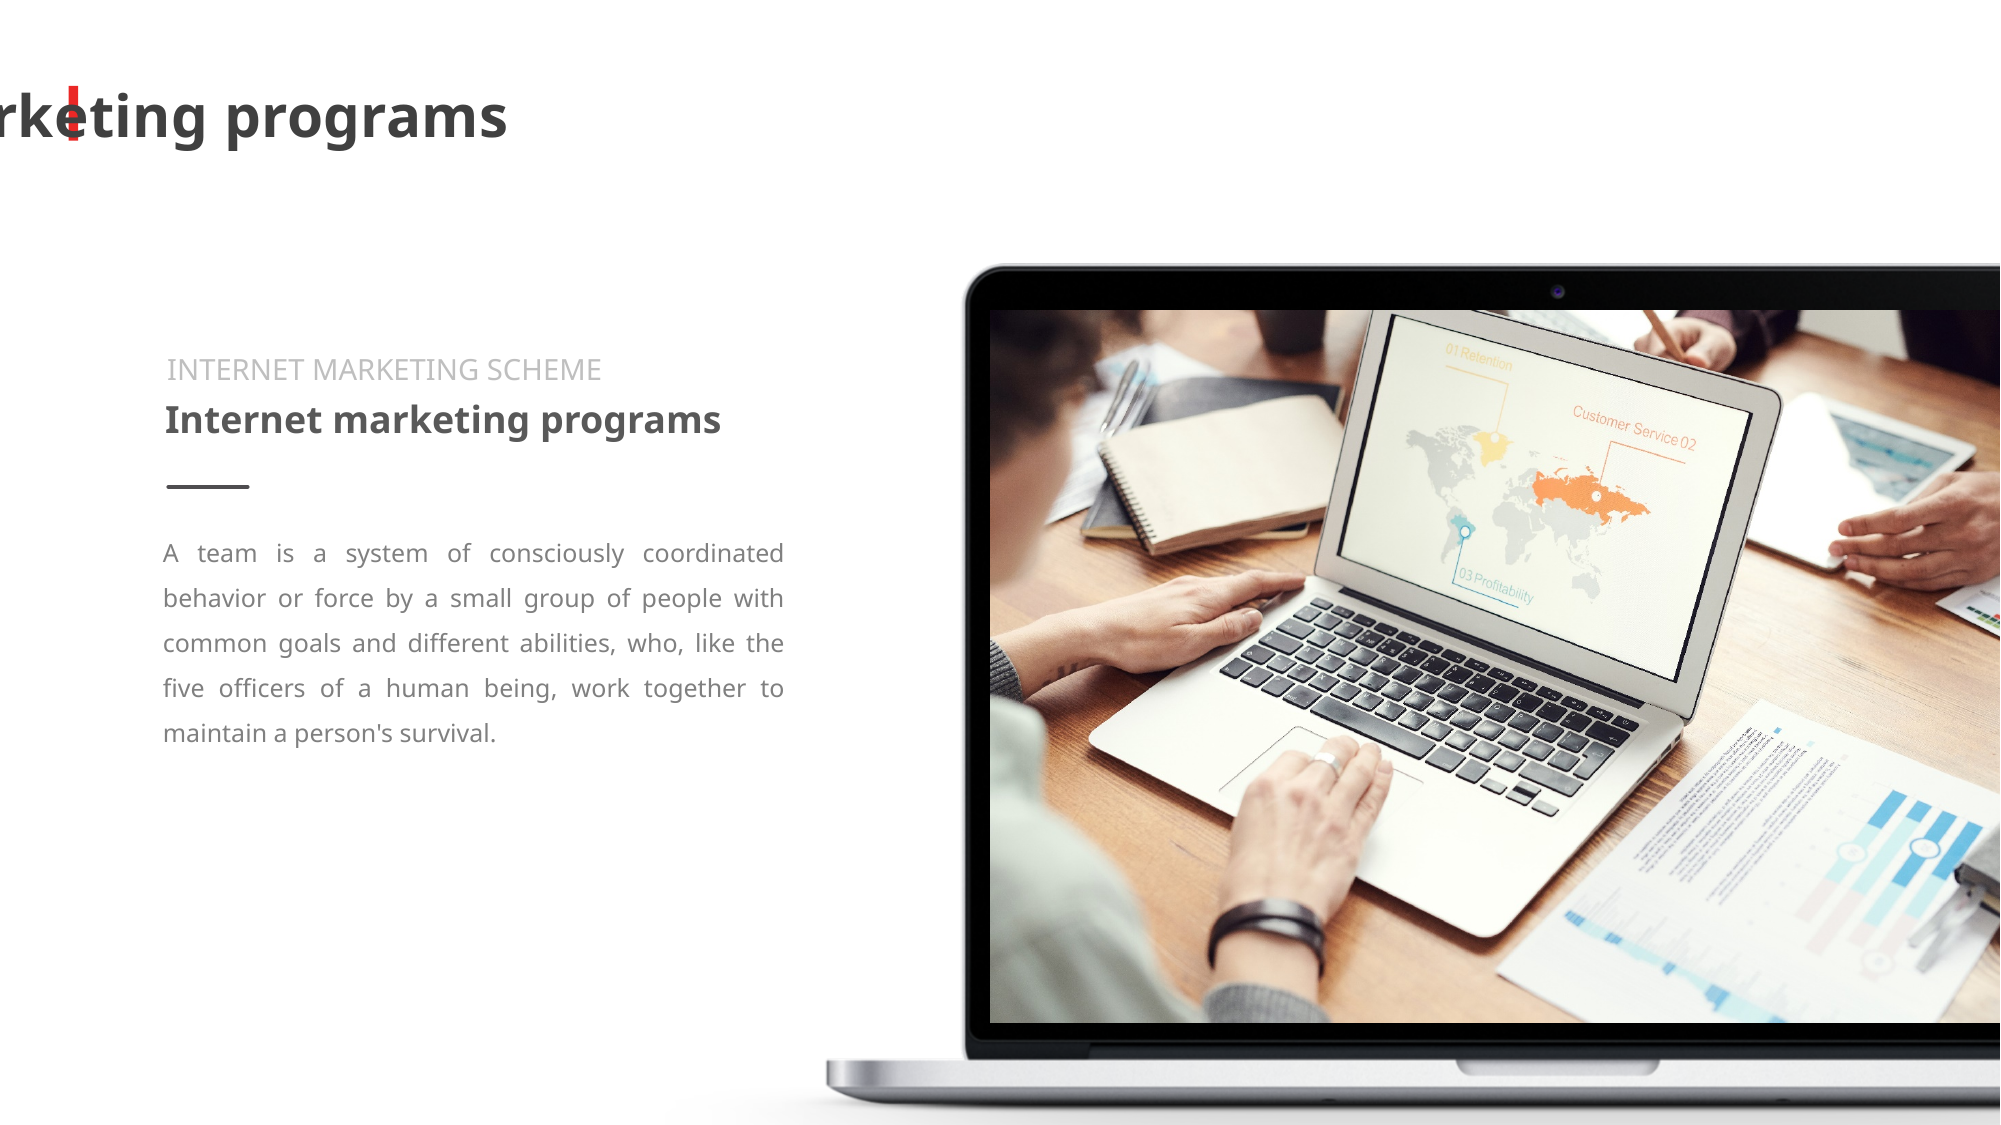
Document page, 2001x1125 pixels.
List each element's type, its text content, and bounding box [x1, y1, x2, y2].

text_box A team is a system of consciously coordinated behavior or force by a small group of people with common goals and different abilities, who, like the five officers of a human being, work together to maintain a person's survival. [148, 515, 663, 755]
text_box Marketing programs [0, 72, 524, 157]
text_box Internet marketing programs [150, 379, 663, 448]
text_box INTERNET MARKETING SCHEME [152, 337, 663, 394]
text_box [663, 263, 2000, 1125]
picture [990, 310, 2000, 1023]
